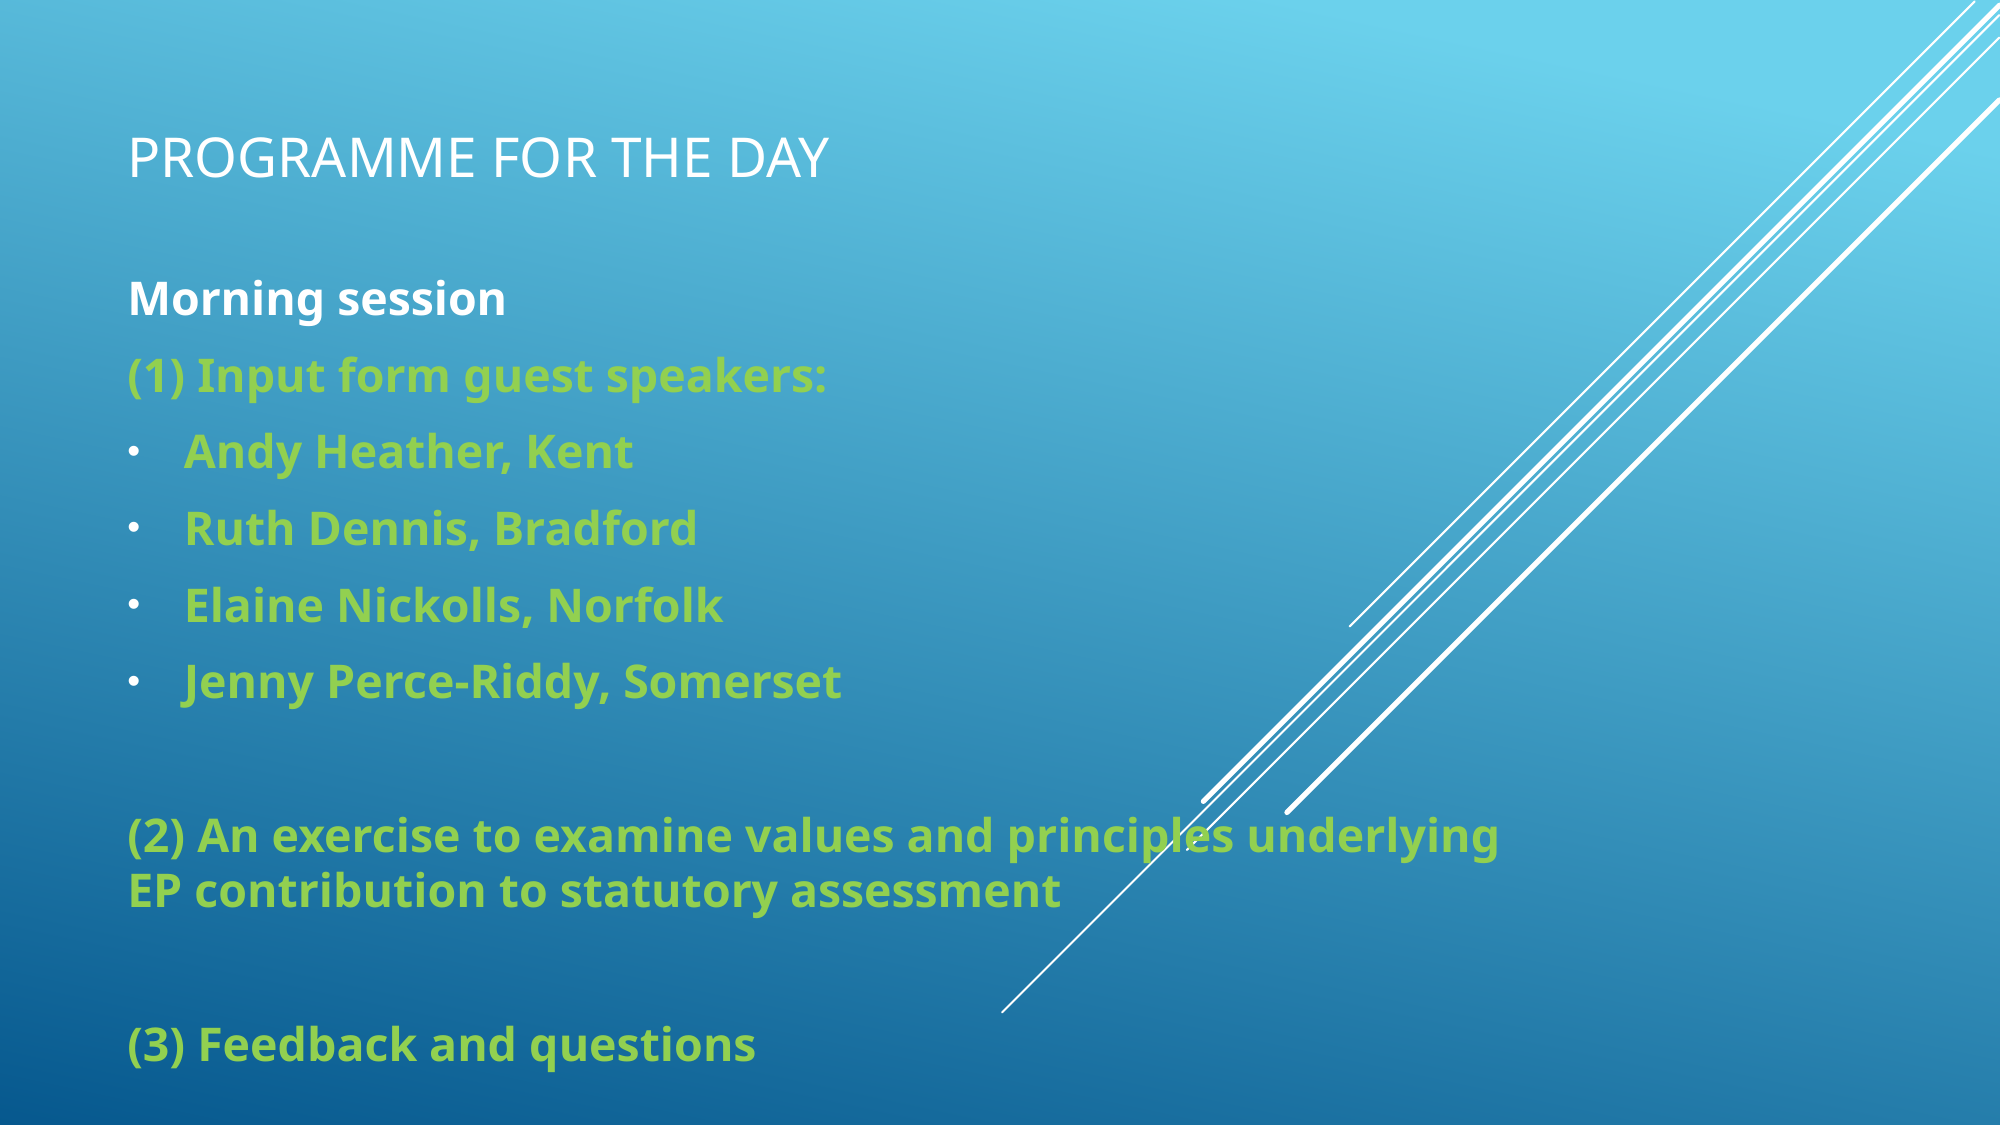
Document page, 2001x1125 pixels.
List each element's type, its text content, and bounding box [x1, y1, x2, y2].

title Programme for the day [112, 112, 1385, 261]
subtitle Morning session (1) Input form guest speakers: Andy Heather, Kent Ruth Dennis, Bradford Elaine Nickolls, Norfolk Jenny Perce-Riddy, Somerset (2) An exercise to examine values and principles underlying EP contribution to statutory assessment (3) Feedback and questions [112, 261, 1529, 1087]
